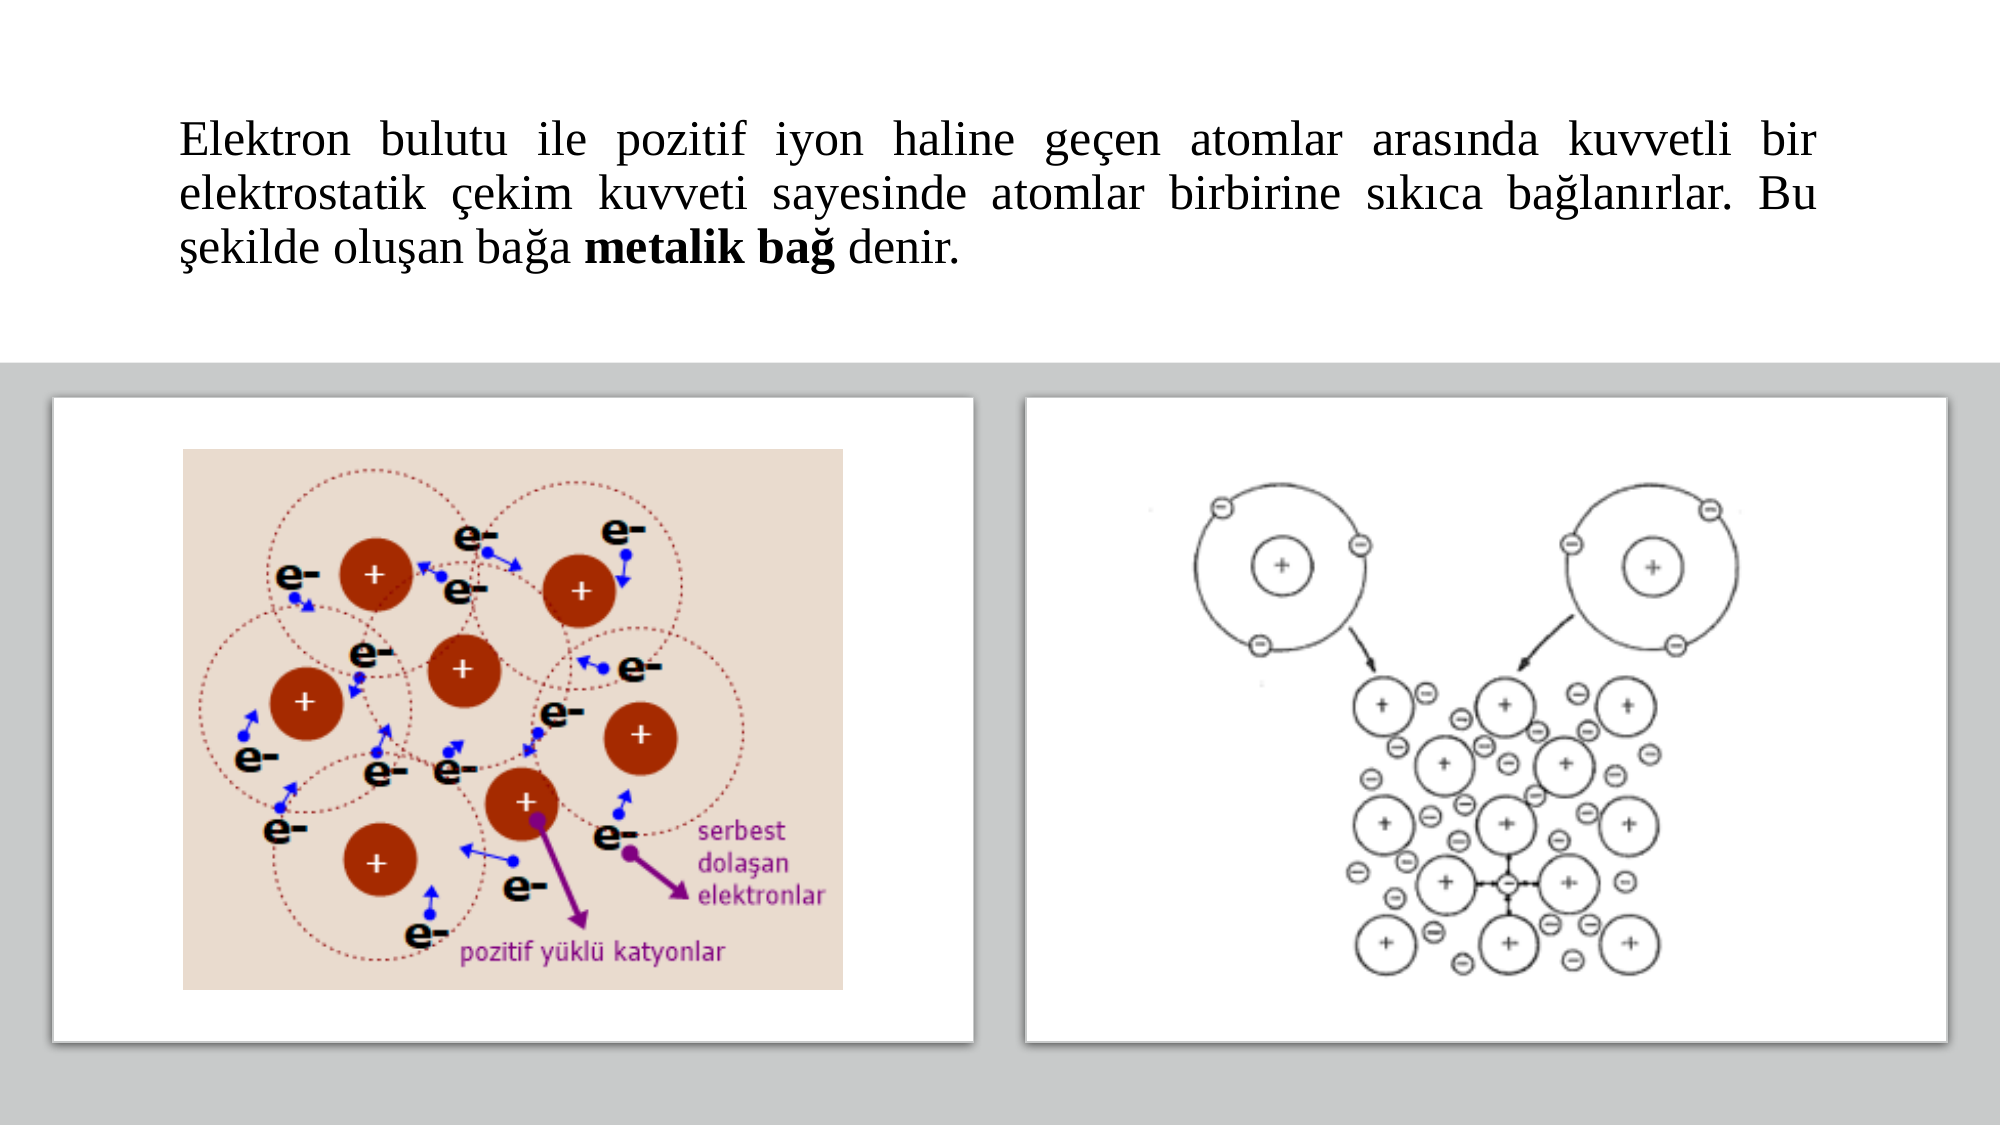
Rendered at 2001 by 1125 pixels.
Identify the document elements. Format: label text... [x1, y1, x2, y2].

text_box [0, 362, 2000, 1125]
text_box [52, 396, 975, 1043]
picture [1147, 449, 1826, 990]
list Elektron bulutu ile pozitif iyon haline geçen atomlar arasında kuvvetli bir elektrostatik çekim kuvveti sayesinde atomlar birbirine sıkıca bağlanırlar. Bu şekilde oluşan bağa metalik bağ denir. [164, 99, 1834, 362]
picture [183, 449, 843, 990]
text_box [1025, 396, 1948, 1043]
